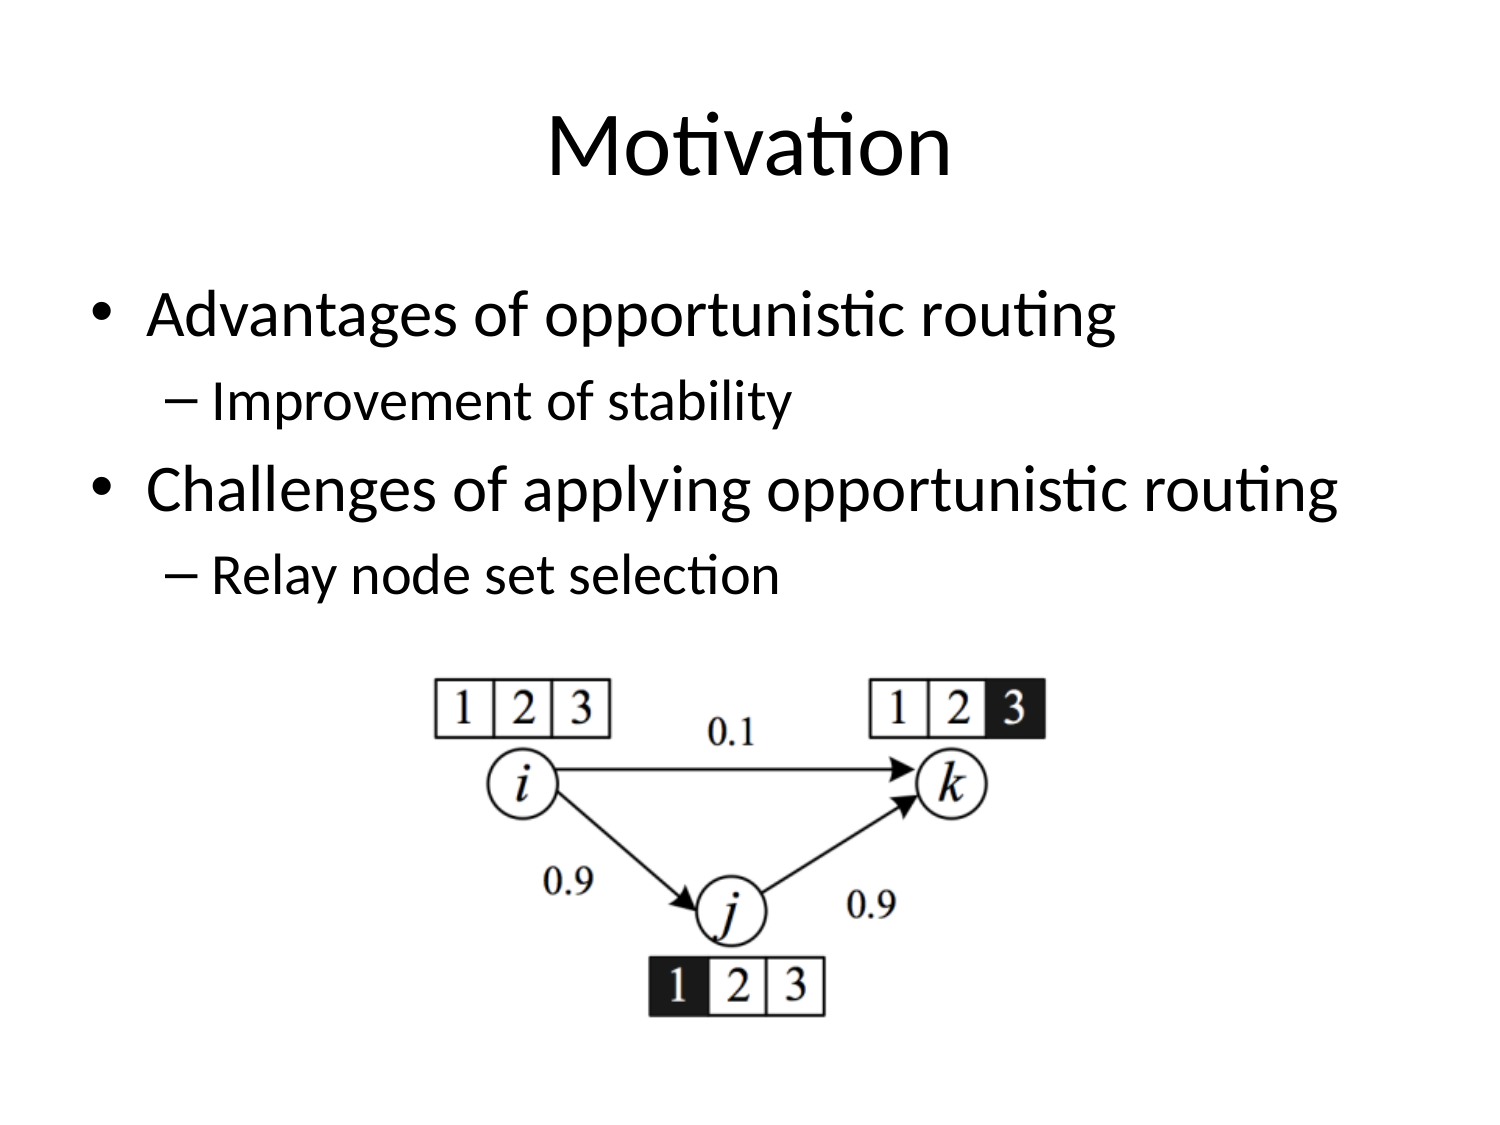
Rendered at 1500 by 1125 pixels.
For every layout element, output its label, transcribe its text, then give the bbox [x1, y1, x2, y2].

picture [429, 673, 1061, 1030]
list Advantages of opportunistic routing Improvement of stability Challenges of applying opportunistic routing Relay node set selection [75, 262, 1425, 1005]
title Motivation [75, 45, 1425, 233]
